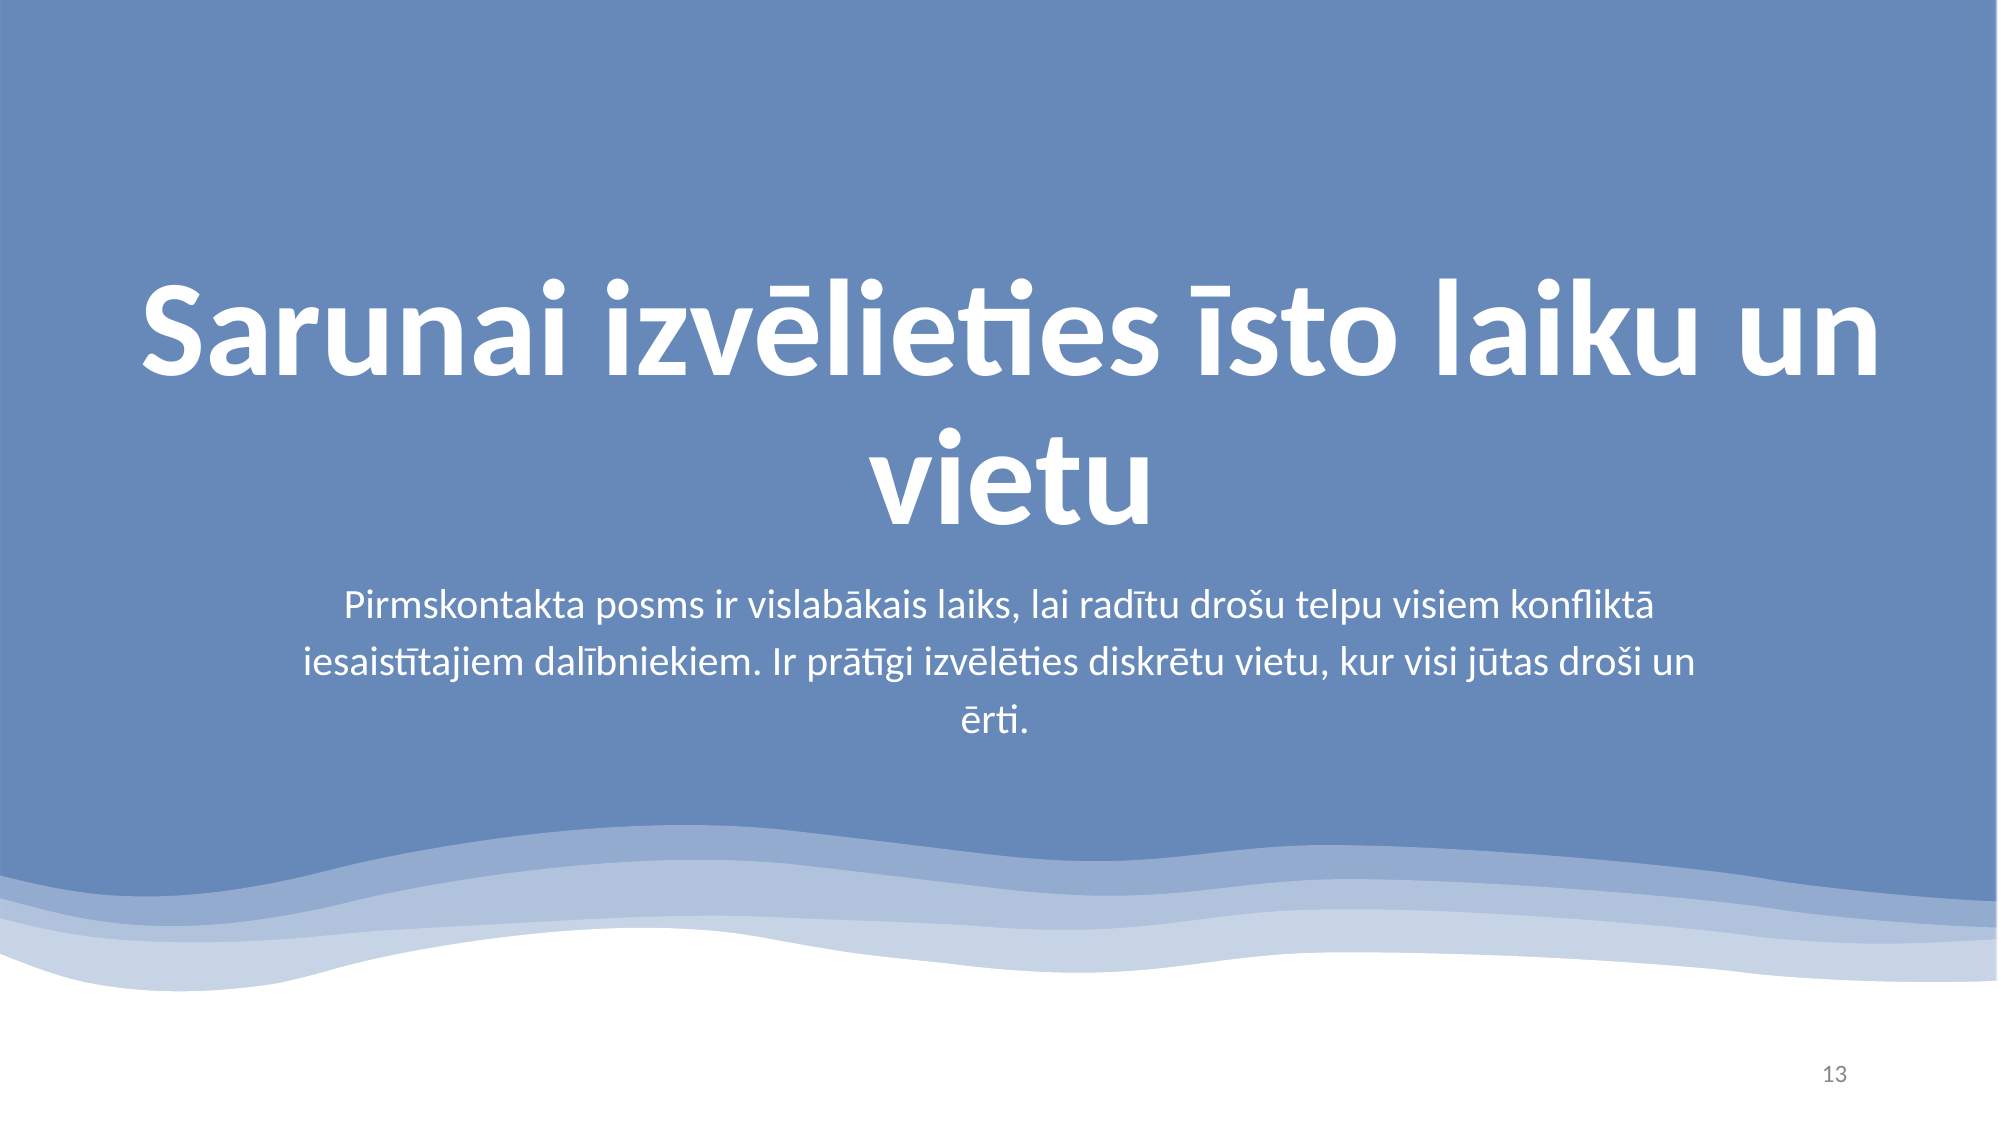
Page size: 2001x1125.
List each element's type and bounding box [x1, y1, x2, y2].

picture [0, 0, 2000, 824]
text_box [0, 824, 2000, 1125]
